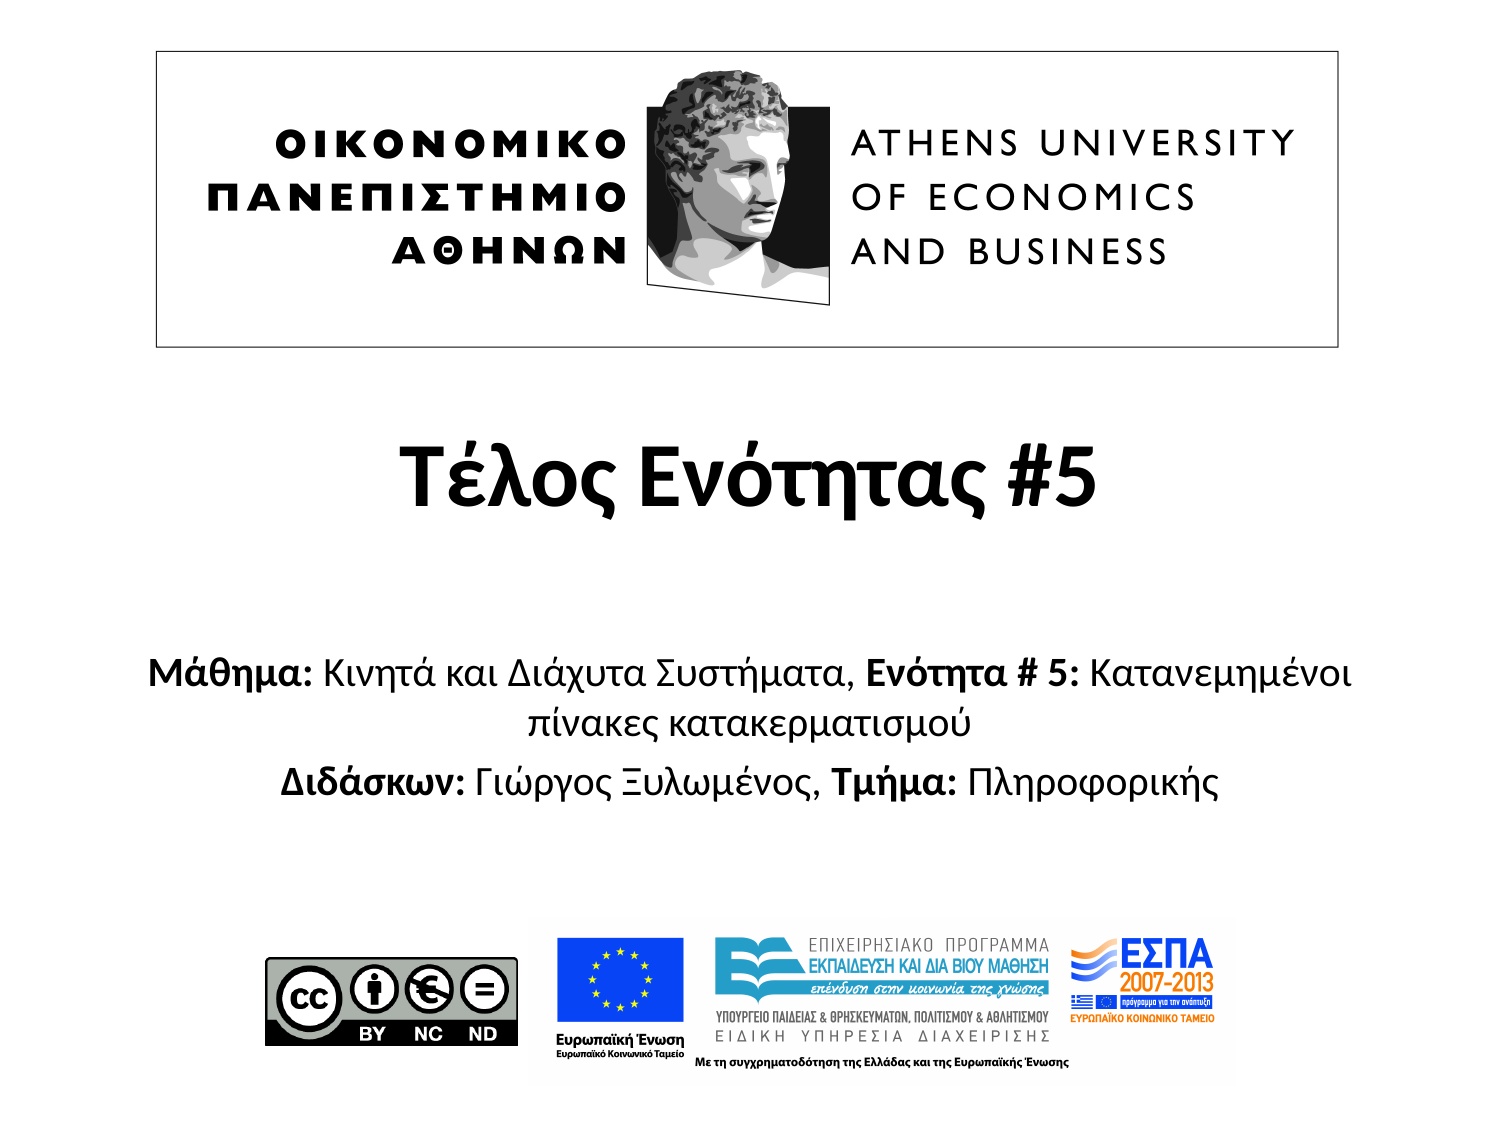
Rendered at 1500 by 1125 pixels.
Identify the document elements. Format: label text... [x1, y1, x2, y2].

picture [528, 916, 1237, 1086]
title Τέλος Ενότητας #5 [112, 349, 1388, 591]
picture [147, 42, 1347, 349]
subtitle Μάθημα: Κινητά και Διάχυτα Συστήματα, Ενότητα # 5: Κατανεμημένοι πίνακες κατακερματισμού Διδάσκων: Γιώργος Ξυλωμένος, Τμήμα: Πληροφορικής [112, 637, 1388, 925]
picture [265, 957, 518, 1046]
